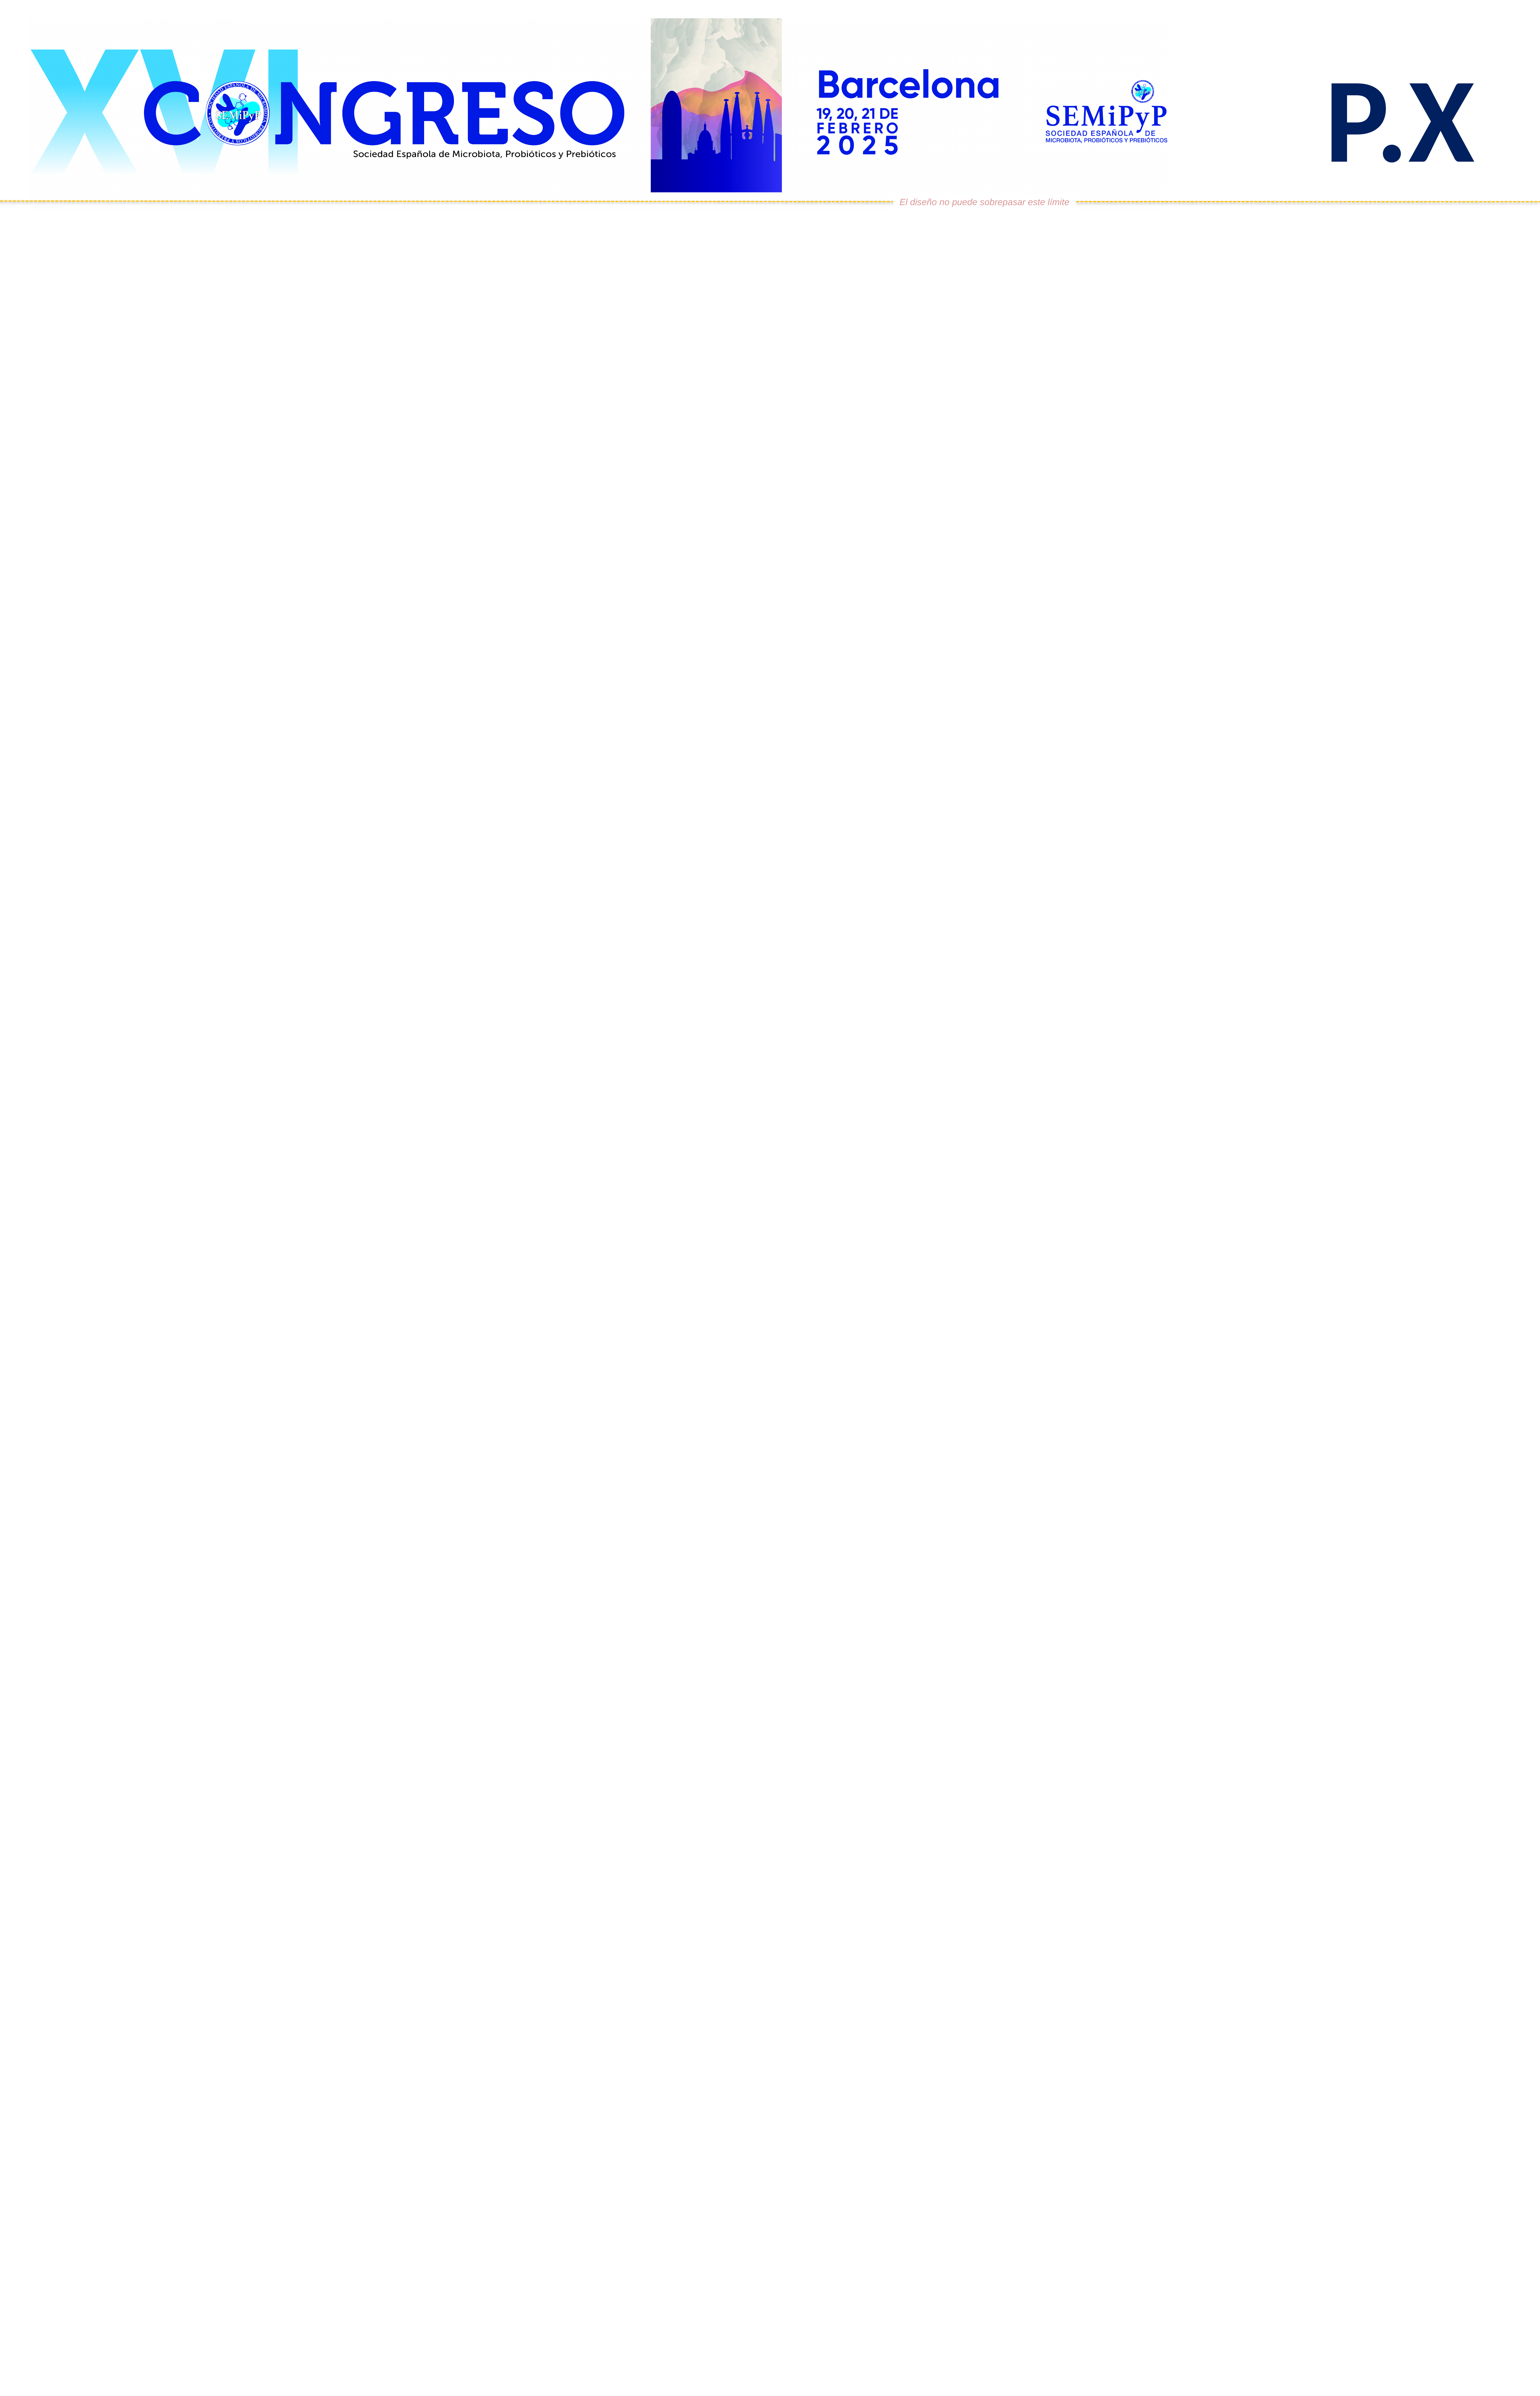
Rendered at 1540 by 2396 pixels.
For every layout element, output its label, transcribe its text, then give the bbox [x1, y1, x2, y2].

picture [28, 18, 1167, 201]
picture [28, 202, 1167, 211]
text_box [0, 201, 893, 202]
text_box El diseño no puede sobrepasar este límite [893, 194, 1076, 209]
